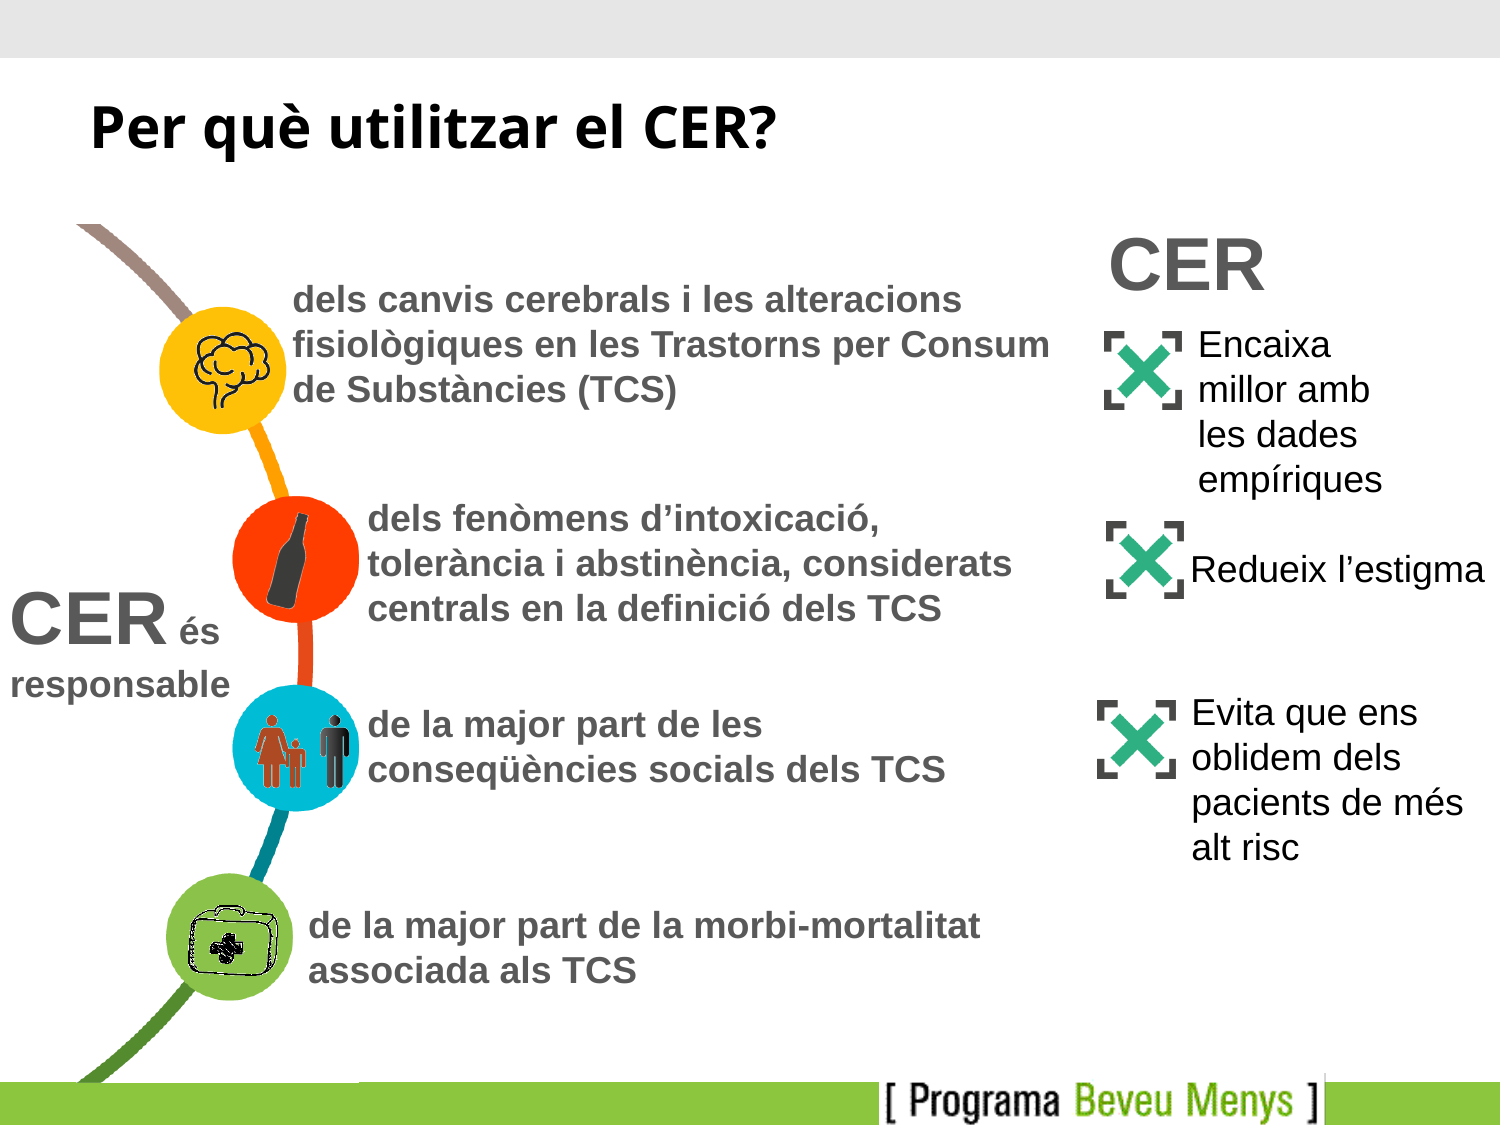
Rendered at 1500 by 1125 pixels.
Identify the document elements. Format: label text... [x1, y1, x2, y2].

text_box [0, 224, 1093, 1083]
title Per què utilitzar el CER? [75, 30, 1425, 219]
picture [879, 1073, 1327, 1125]
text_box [1092, 207, 1500, 878]
